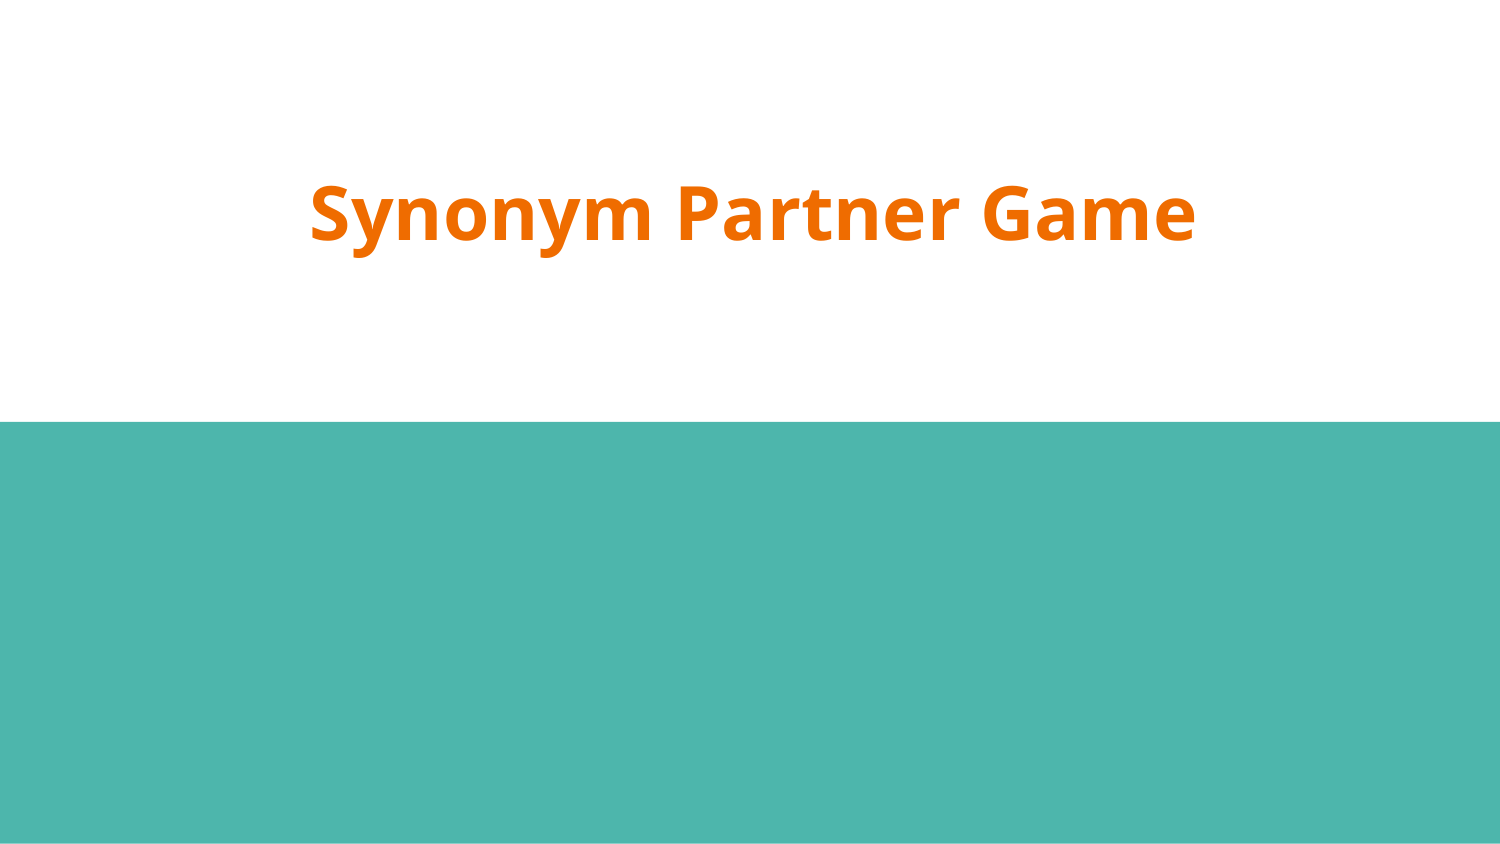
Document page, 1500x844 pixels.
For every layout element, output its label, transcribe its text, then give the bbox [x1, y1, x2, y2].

title Synonym Partner Game [51, 133, 1458, 289]
